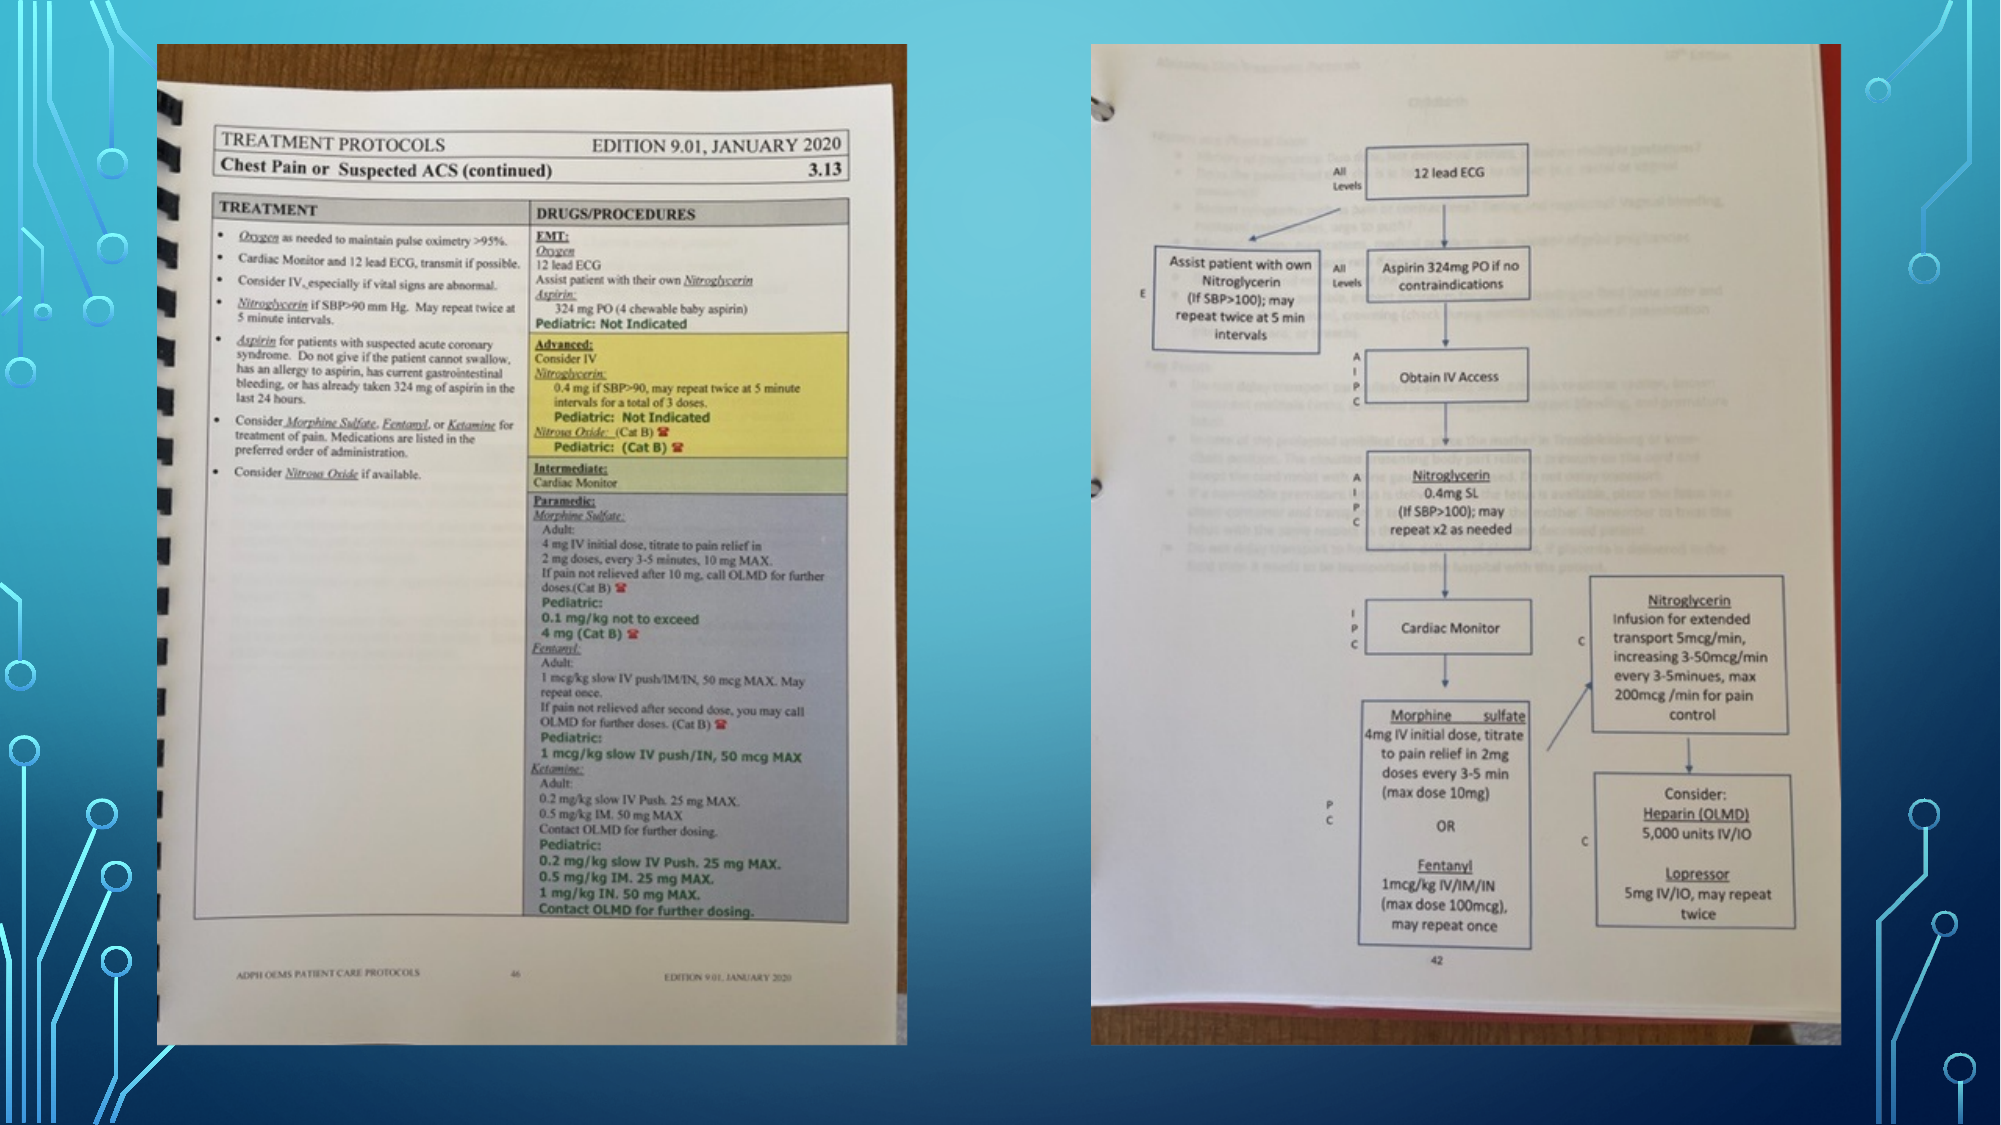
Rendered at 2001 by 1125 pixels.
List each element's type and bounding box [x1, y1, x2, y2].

picture [1090, 44, 1843, 1047]
picture [156, 44, 909, 1047]
